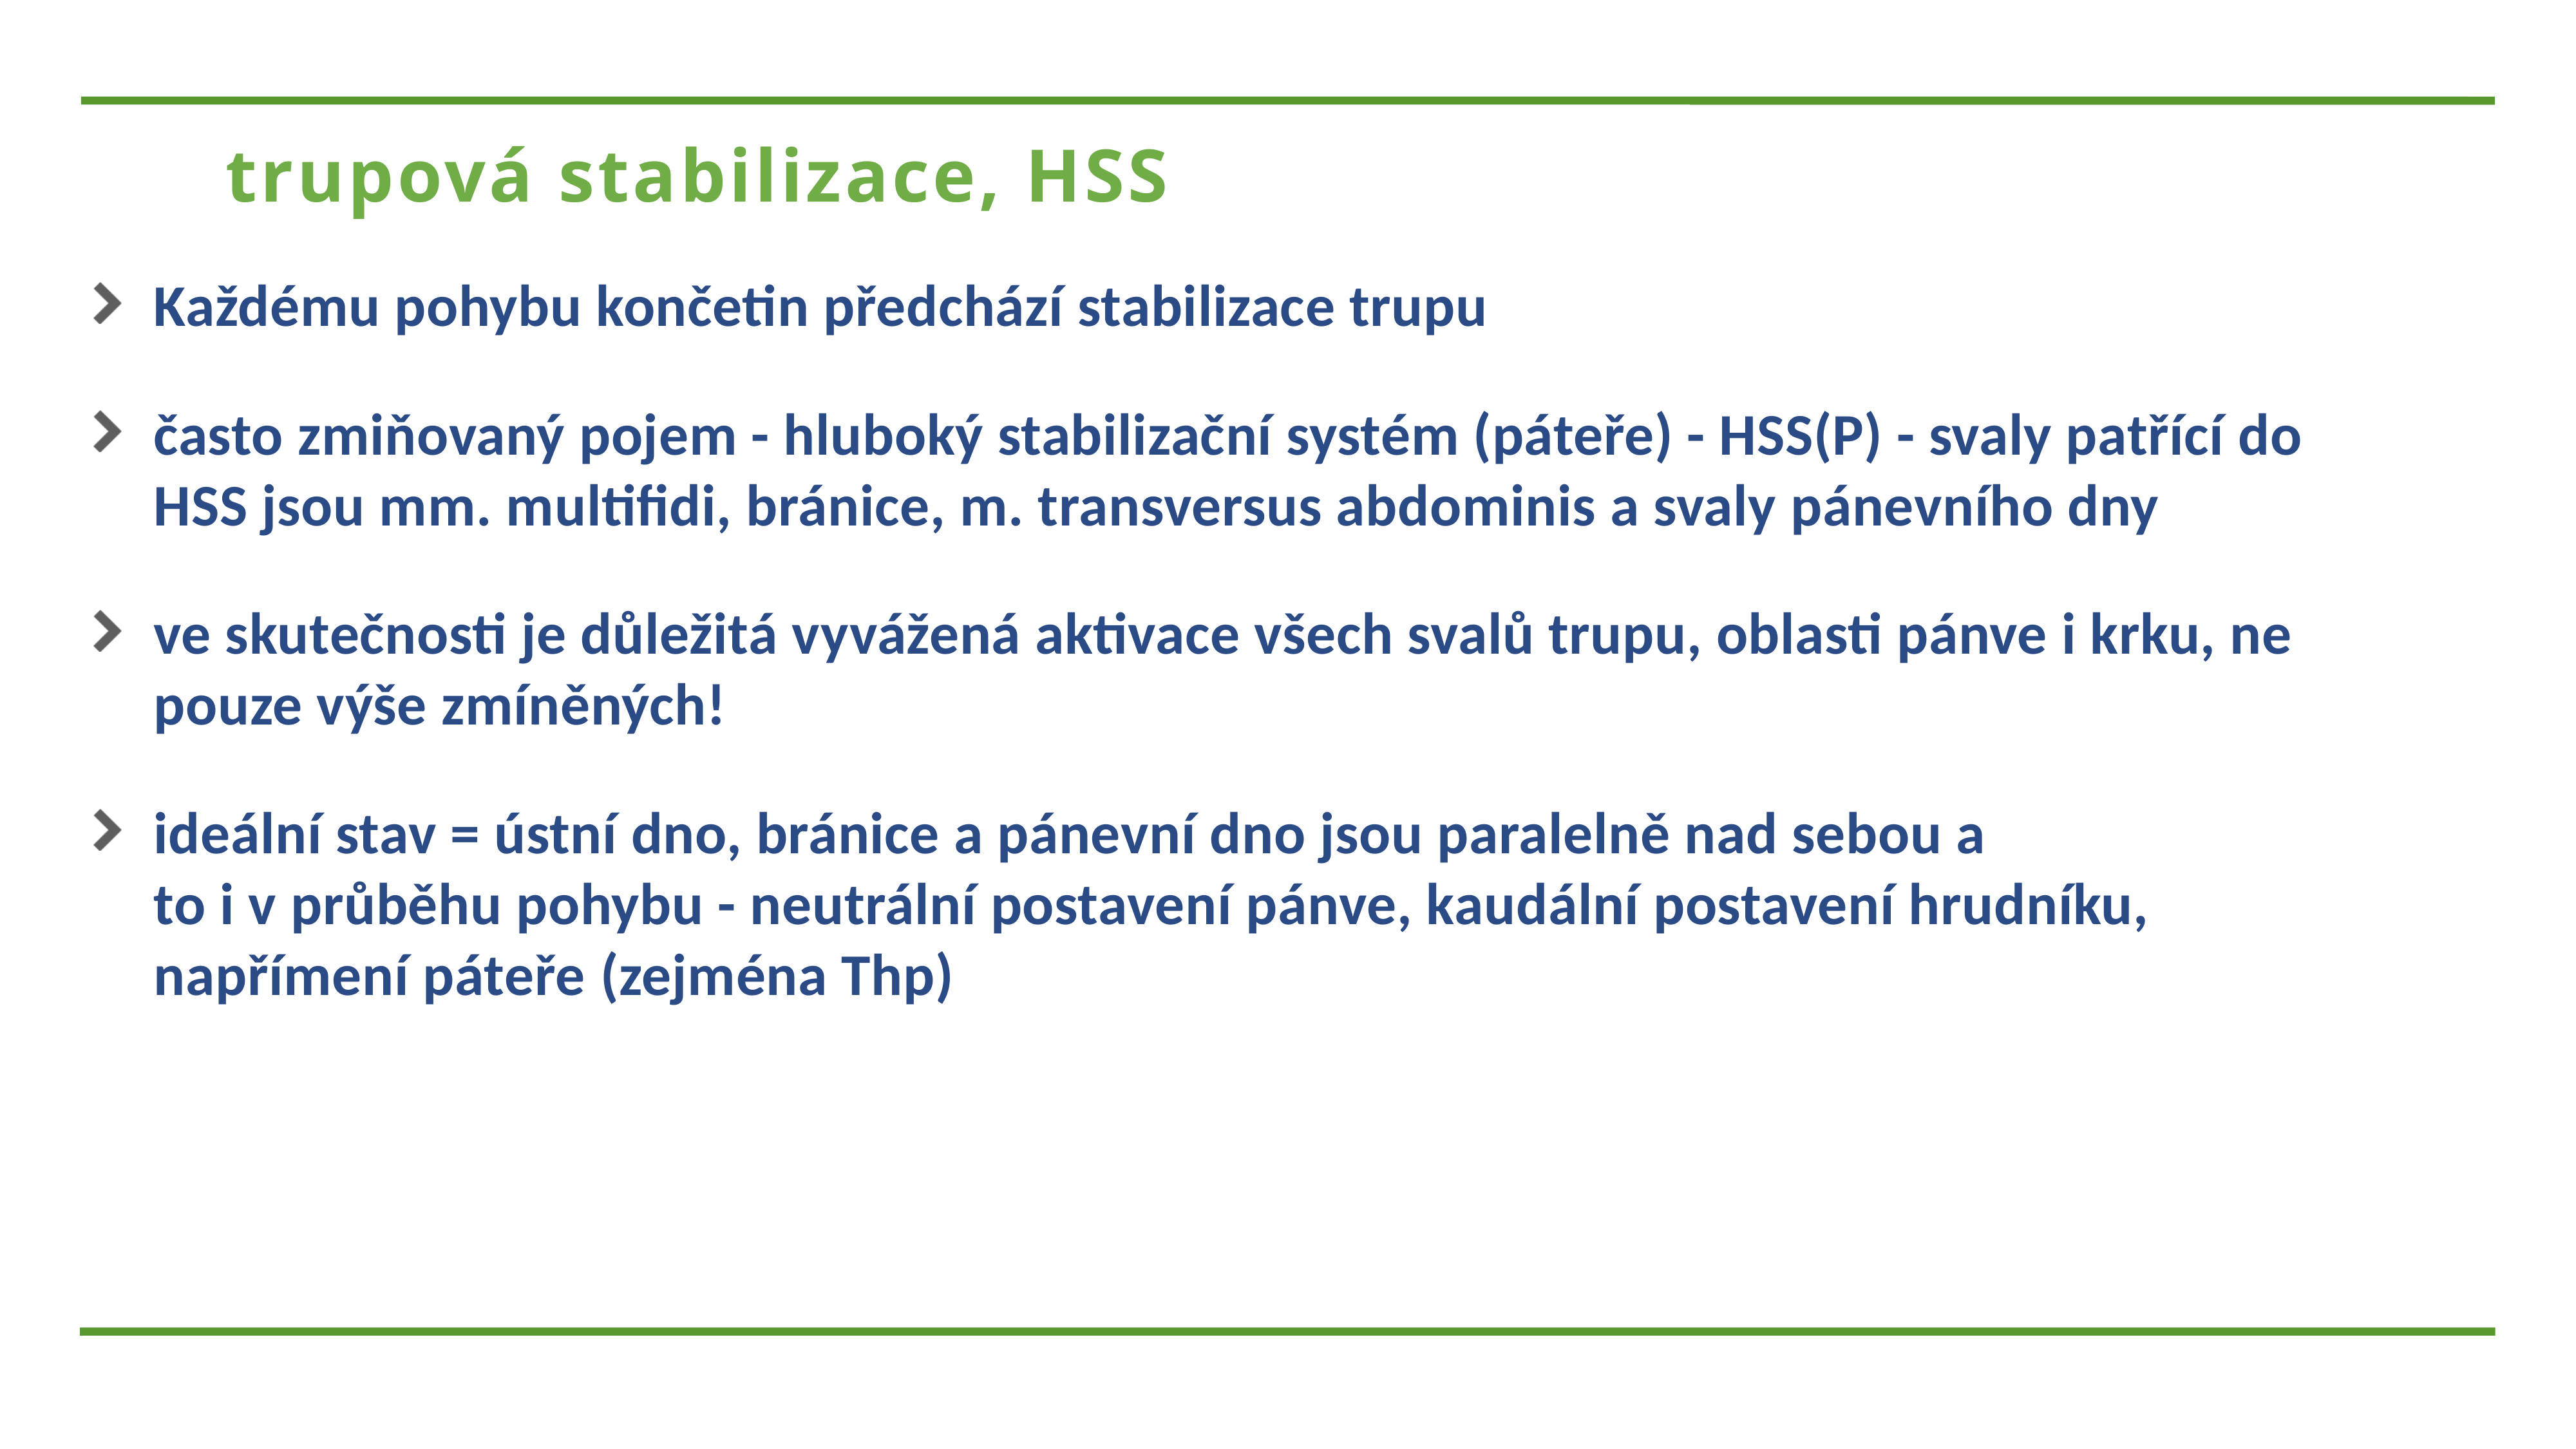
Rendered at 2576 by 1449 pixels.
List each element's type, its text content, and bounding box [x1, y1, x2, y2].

picture [86, 282, 128, 324]
title trupová stabilizace, HSS [220, 133, 2356, 308]
picture [86, 610, 128, 652]
picture [86, 410, 128, 452]
list Každému pohybu končetin předchází stabilizace trupu často zmiňovaný pojem - hluboký stabilizační systém (páteře) - HSS(P) - svaly patřící do HSS jsou mm. multifidi, bránice, m. transversus abdominis a svaly pánevního dny ve skutečnosti je důležitá vyvážená aktivace všech svalů trupu, oblasti pánve i krku, ne pouze výše zmíněných! ideální stav = ústní dno, bránice a pánevní dno jsou paralelně nad sebou a to i v průběhu pohybu - neutrální postavení pánve, kaudální postavení hrudníku, napřímení páteře (zejména Thp) [86, 267, 2368, 1419]
picture [86, 809, 128, 851]
